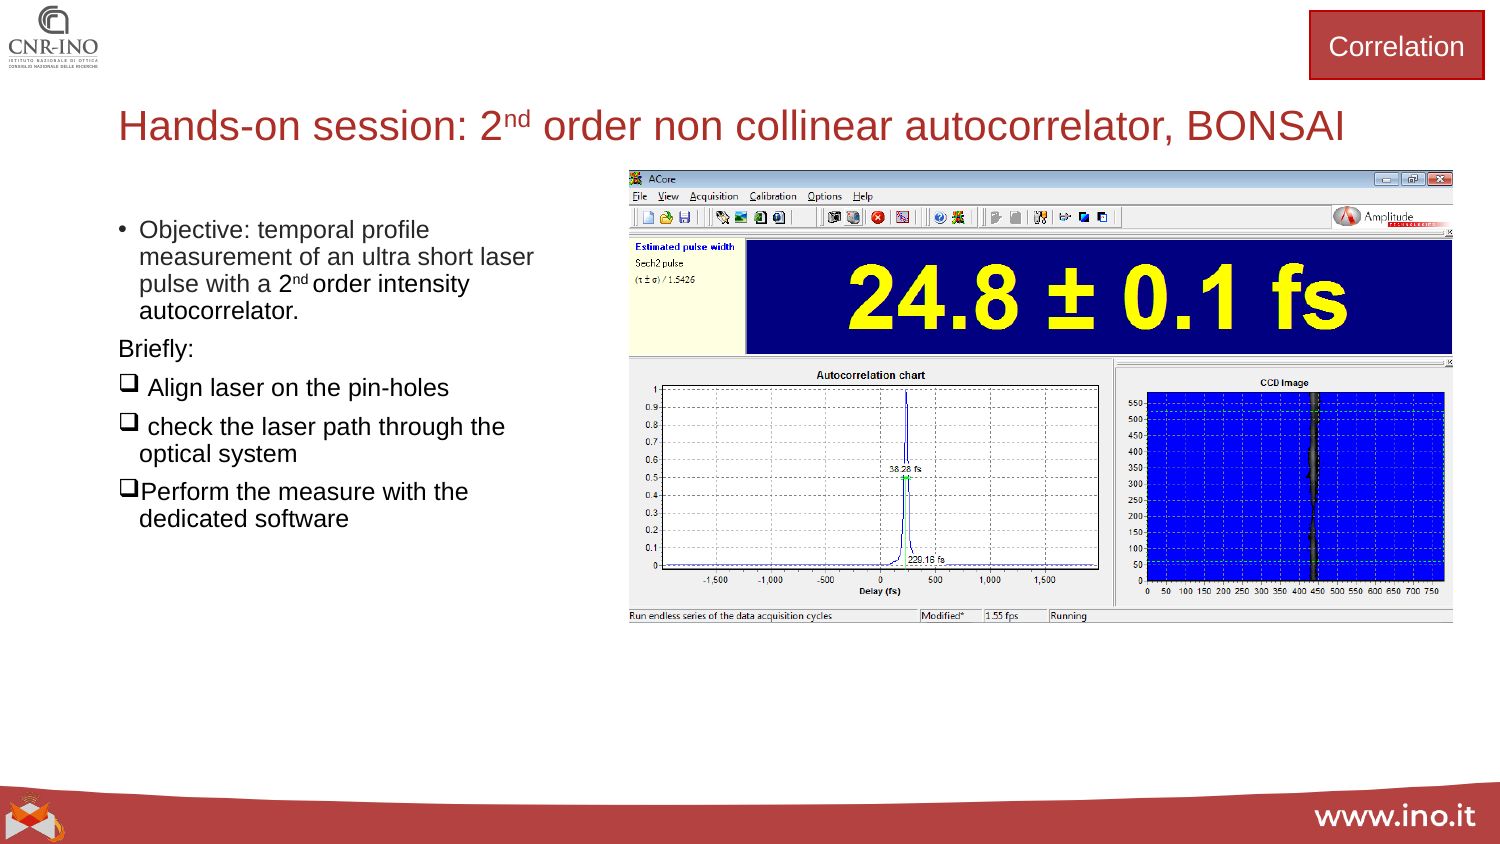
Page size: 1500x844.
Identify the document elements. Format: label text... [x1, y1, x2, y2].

text_box Correlation [1309, 10, 1485, 80]
list Objective: temporal profile measurement of an ultra short laser pulse with a 2nd order intensity autocorrelator. Briefly: Align laser on the pin-holes check the laser path through the optical system Perform the measure with the dedicated software [103, 209, 566, 745]
title Hands-on session: 2nd order non collinear autocorrelator, BONSAI [103, 45, 1397, 208]
picture [0, 0, 1500, 844]
